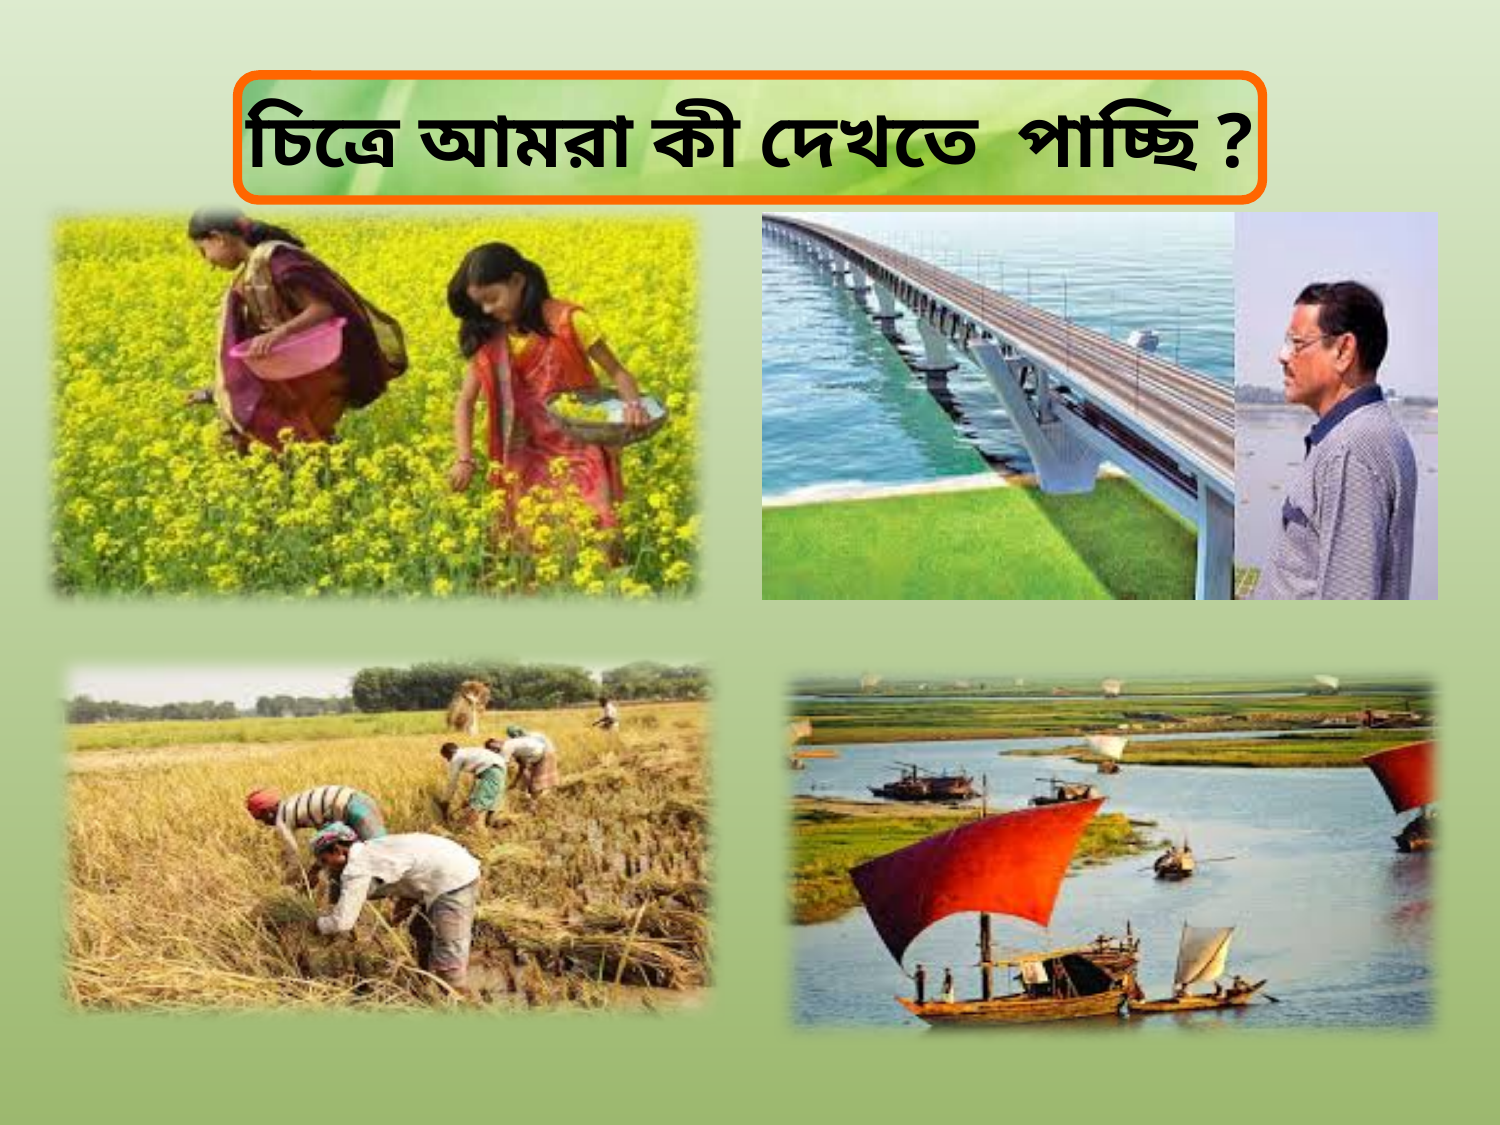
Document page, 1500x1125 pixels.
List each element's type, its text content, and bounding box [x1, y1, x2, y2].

picture [37, 199, 713, 613]
picture [49, 649, 726, 1026]
picture [774, 662, 1451, 1045]
text_box চিত্রে আমরা কী দেখতে পাচ্ছি ? [237, 74, 1263, 201]
picture [762, 212, 1438, 601]
